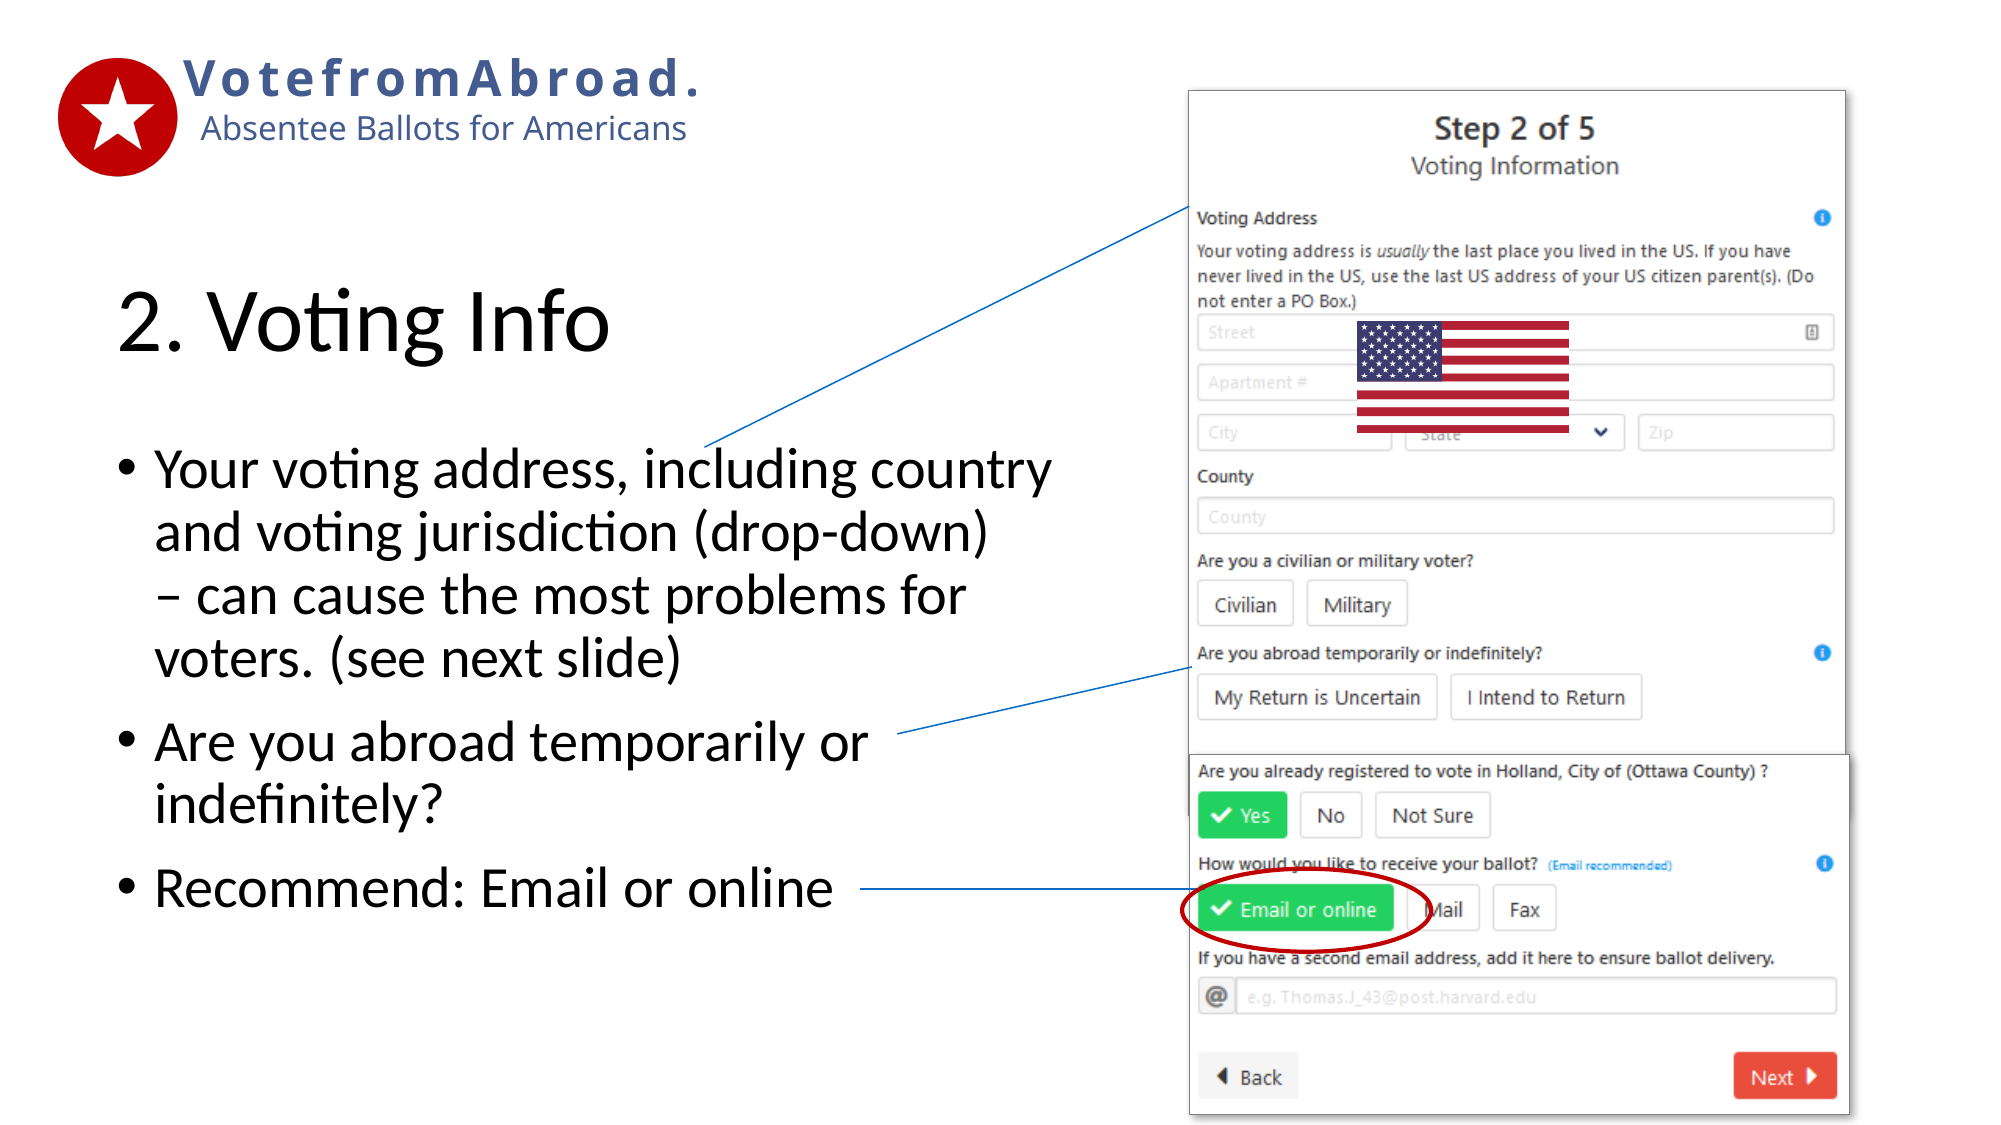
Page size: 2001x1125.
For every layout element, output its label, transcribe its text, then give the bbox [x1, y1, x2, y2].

picture [1187, 89, 1850, 1115]
text_box [1180, 900, 1184, 922]
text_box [897, 666, 1193, 735]
picture [42, 42, 193, 192]
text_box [704, 205, 1190, 448]
title 2. Voting Info [101, 213, 699, 430]
list Your voting address, including country and voting jurisdiction (drop-down) – can cause the most problems for voters. (see next slide) Are you abroad temporarily or indefinitely? Recommend: Email or online [101, 430, 1158, 1086]
